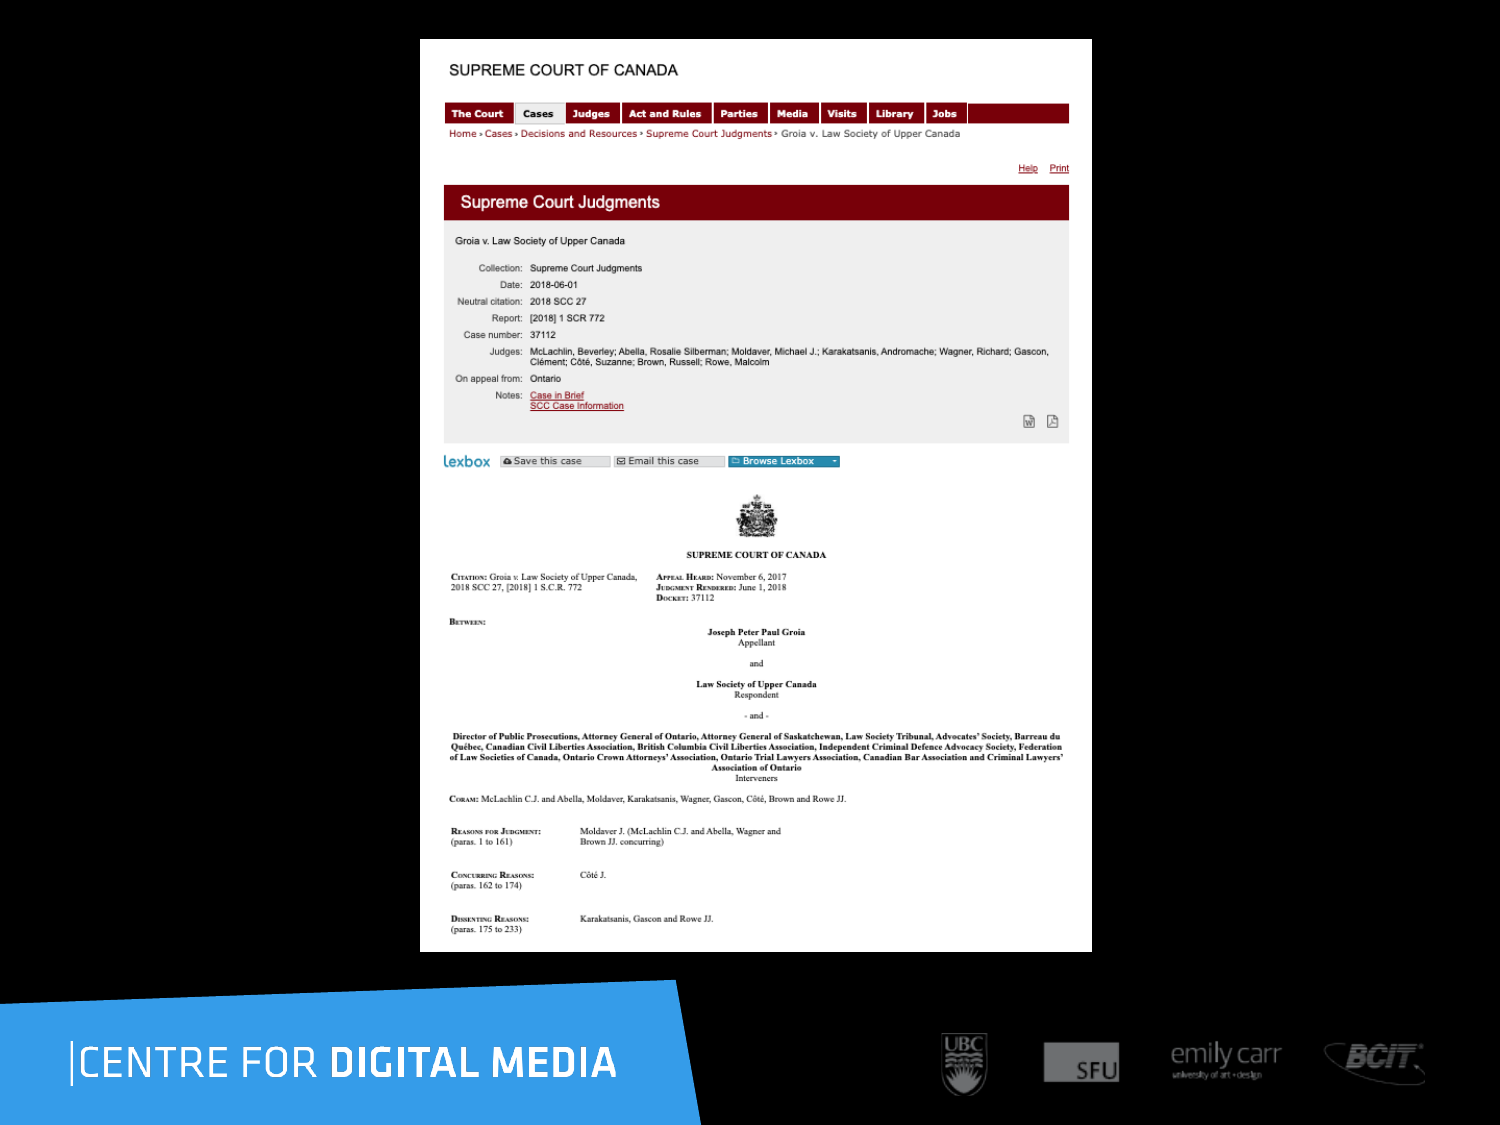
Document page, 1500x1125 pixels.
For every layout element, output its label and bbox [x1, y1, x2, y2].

picture [420, 39, 1092, 953]
